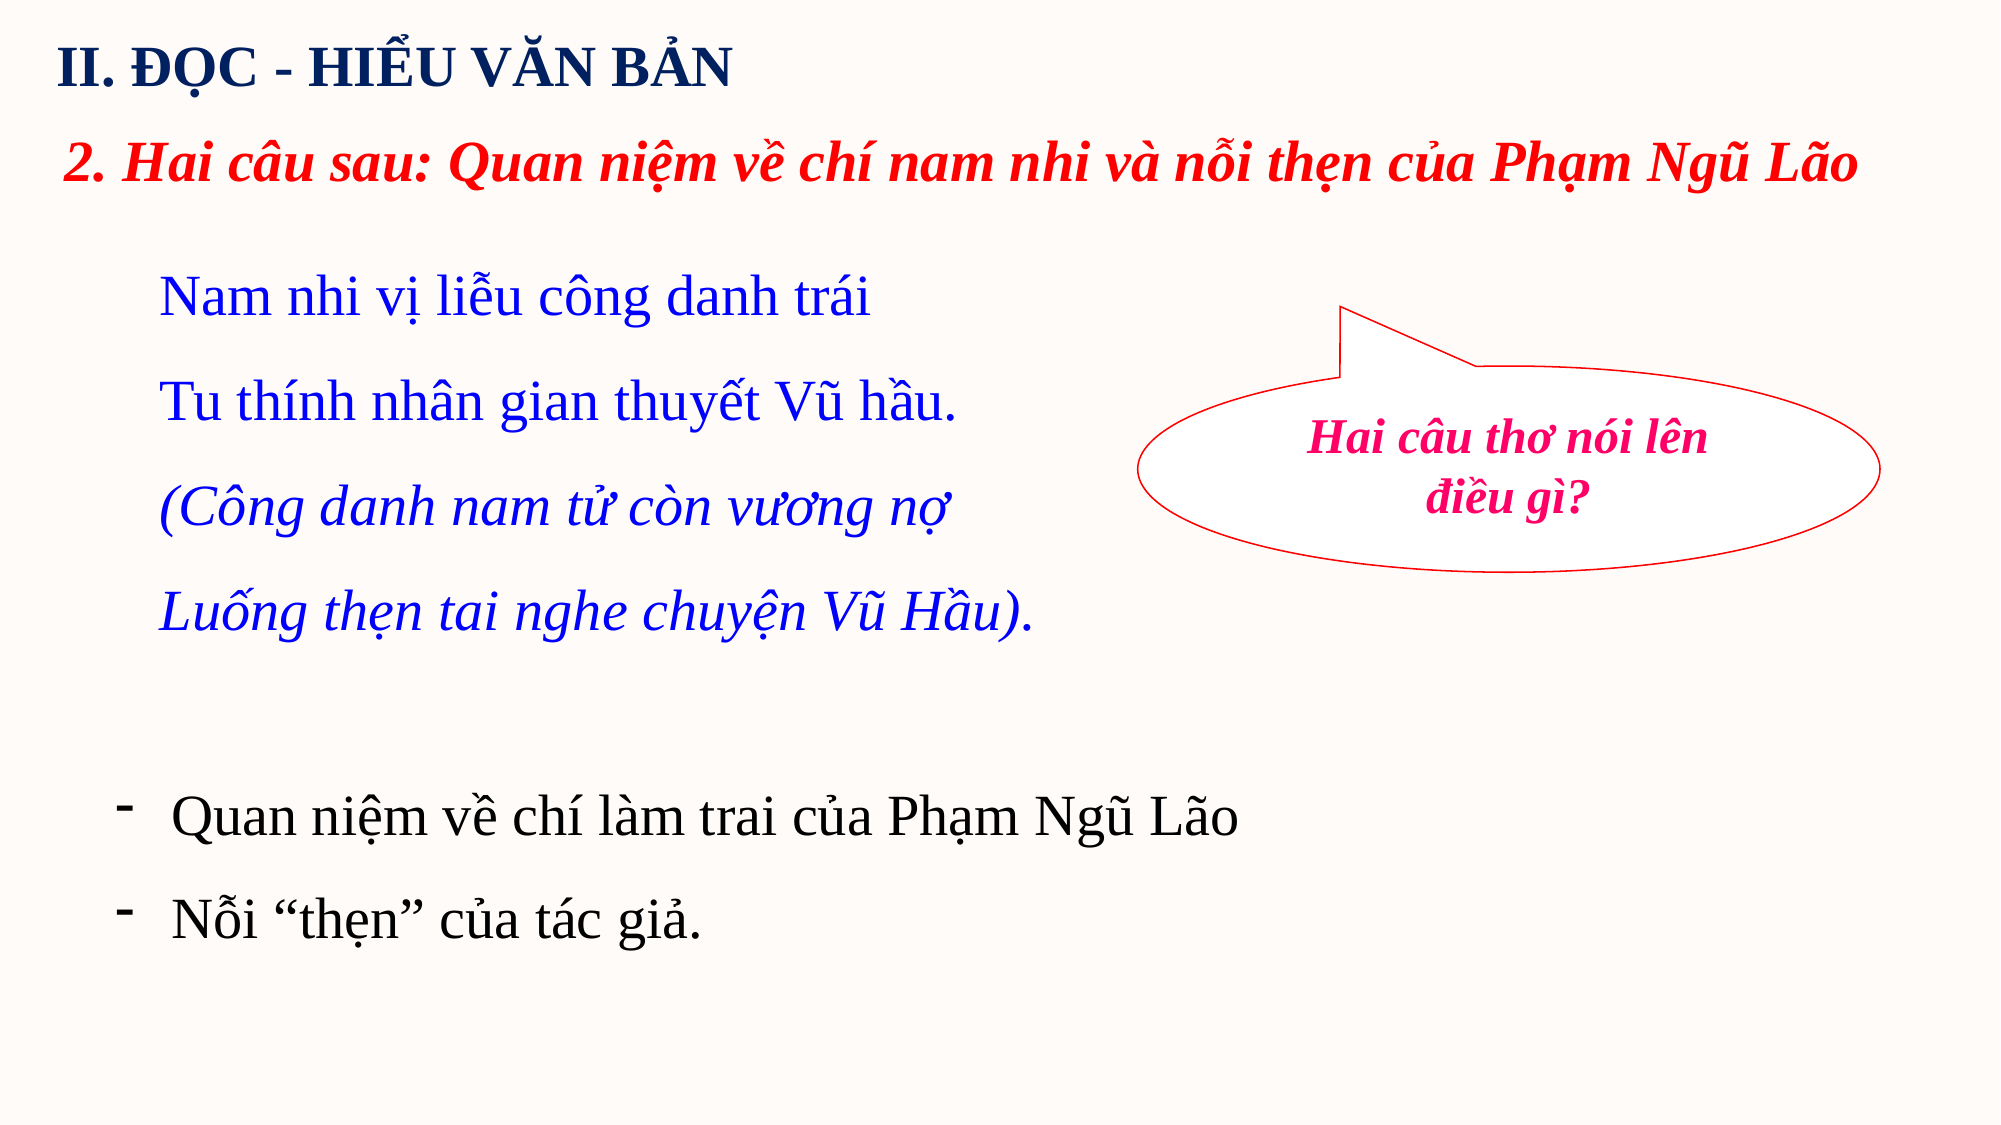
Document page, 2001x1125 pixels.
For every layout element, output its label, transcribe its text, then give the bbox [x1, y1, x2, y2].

text_box Nam nhi vị liễu công danh trái Tu thính nhân gian thuyết Vũ hầu. (Công danh nam tử còn vương nợ Luống thẹn tai nghe chuyện Vũ Hầu). [144, 214, 1313, 650]
text_box II. ĐỌC - HIỂU VĂN BẢN [49, 24, 2000, 182]
text_box Quan niệm về chí làm trai của Phạm Ngũ Lão Nỗi “thẹn” của tác giả. [100, 748, 1984, 958]
text_box Hai câu thơ nói lên điều gì? [1137, 306, 1881, 573]
text_box 2. Hai câu sau: Quan niệm về chí nam nhi và nỗi thẹn của Phạm Ngũ Lão [50, 104, 1881, 201]
